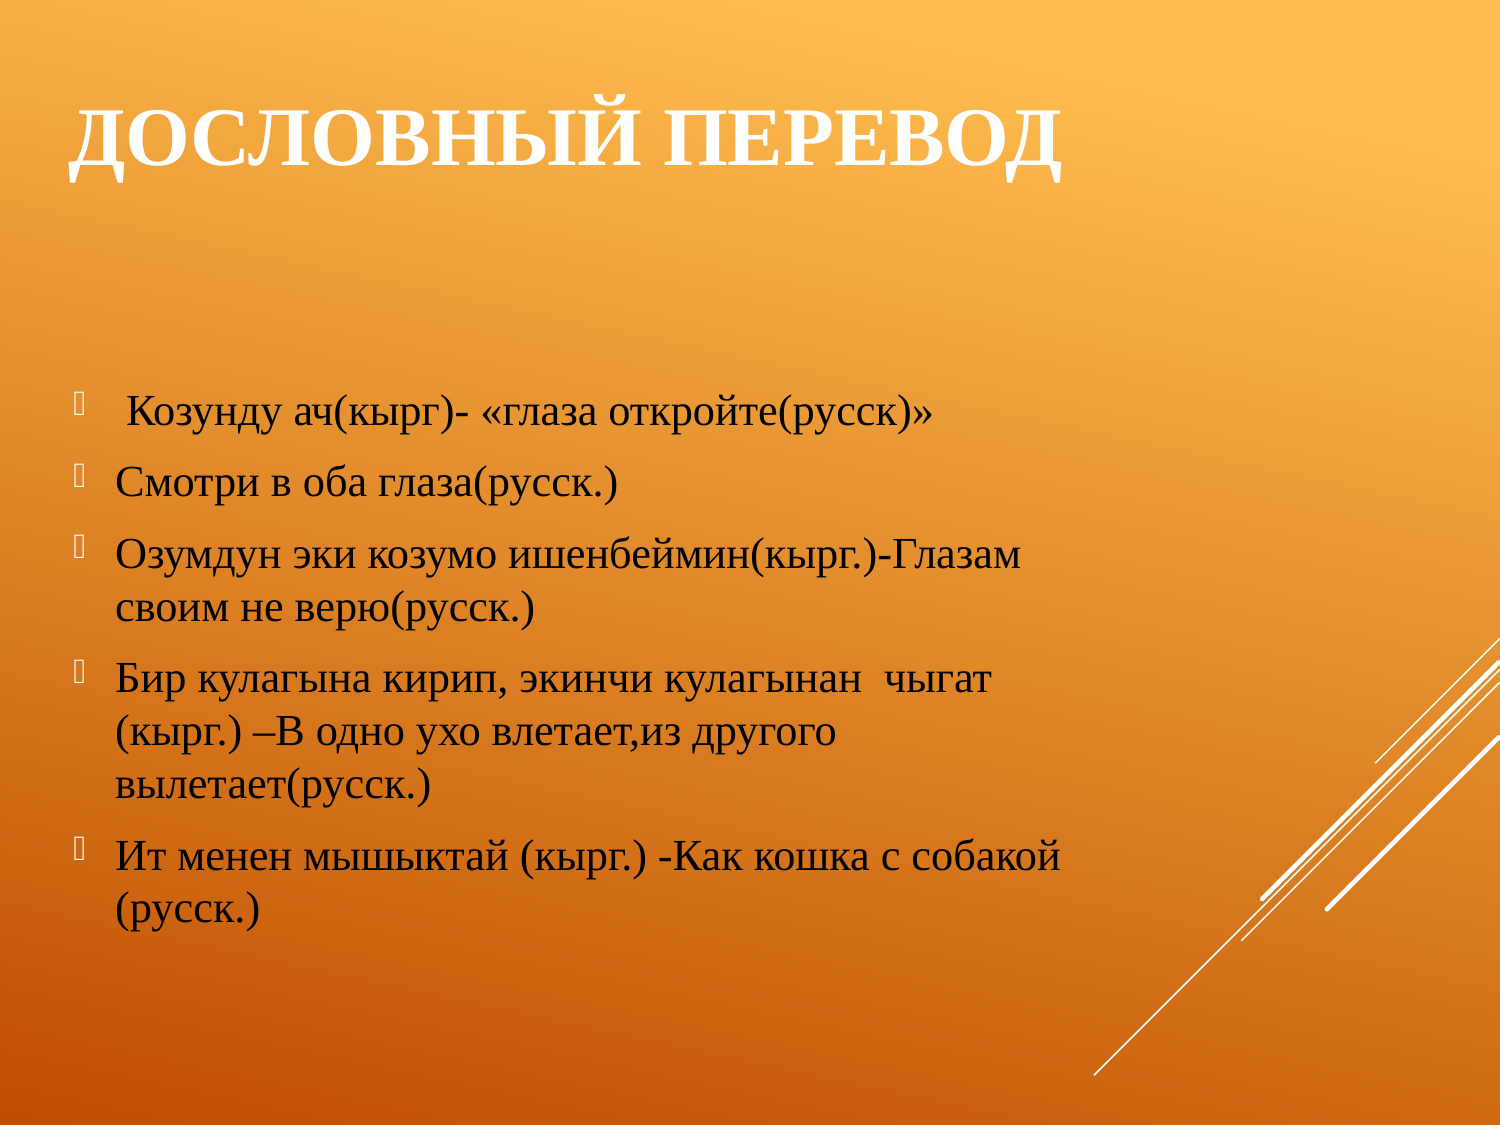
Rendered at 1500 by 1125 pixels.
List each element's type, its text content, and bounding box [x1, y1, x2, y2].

title ДОСЛОВНЫЙ ПЕРЕВОД [53, 30, 1129, 234]
list Козунду ач(кырг)- «глаза откройте(русск)» Смотри в оба глаза(русск.) Озумдун эки козумо ишенбеймин(кырг.)-Глазам своим не верю(русск.) Бир кулагына кирип, экинчи кулагынан чыгат (кырг.) –В одно ухо влетает,из другого вылетает(русск.) Ит менен мышыктай (кырг.) -Как кошка с собакой (русск.) [58, 373, 1134, 941]
